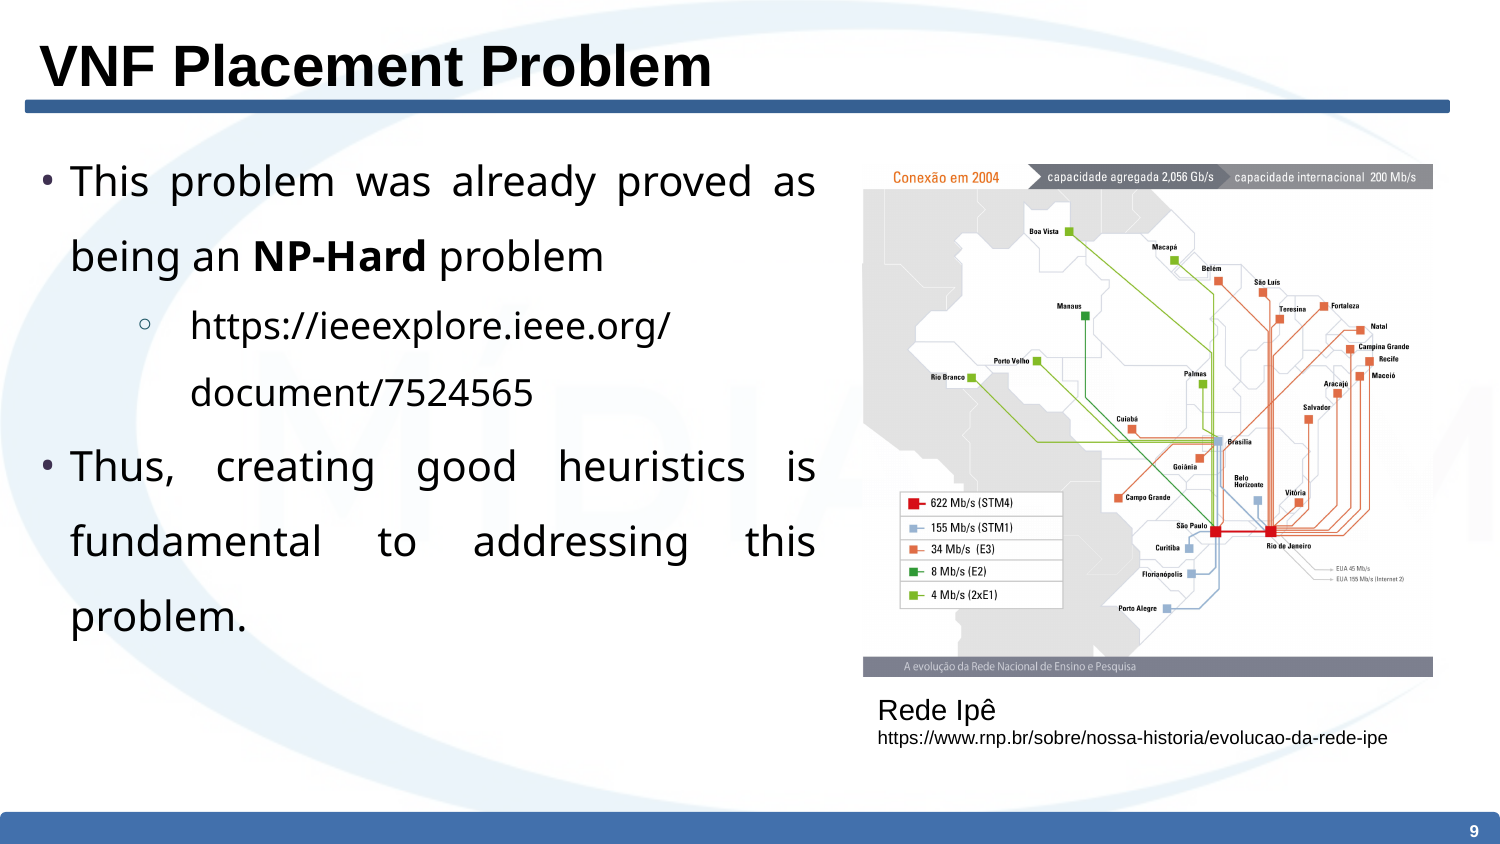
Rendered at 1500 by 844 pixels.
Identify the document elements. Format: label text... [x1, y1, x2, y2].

list This problem was already proved as being an NP-Hard problem https://ieeexplore.ieee.org/document/7524565 Thus, creating good heuristics is fundamental to addressing this problem. [24, 121, 832, 797]
text_box Rede Ipê https://www.rnp.br/sobre/nossa-historia/evolucao-da-rede-ipe [862, 684, 1433, 764]
title VNF Placement Problem [24, 20, 1450, 100]
slide_number ‹#› [1319, 817, 1495, 844]
picture [862, 164, 1433, 677]
